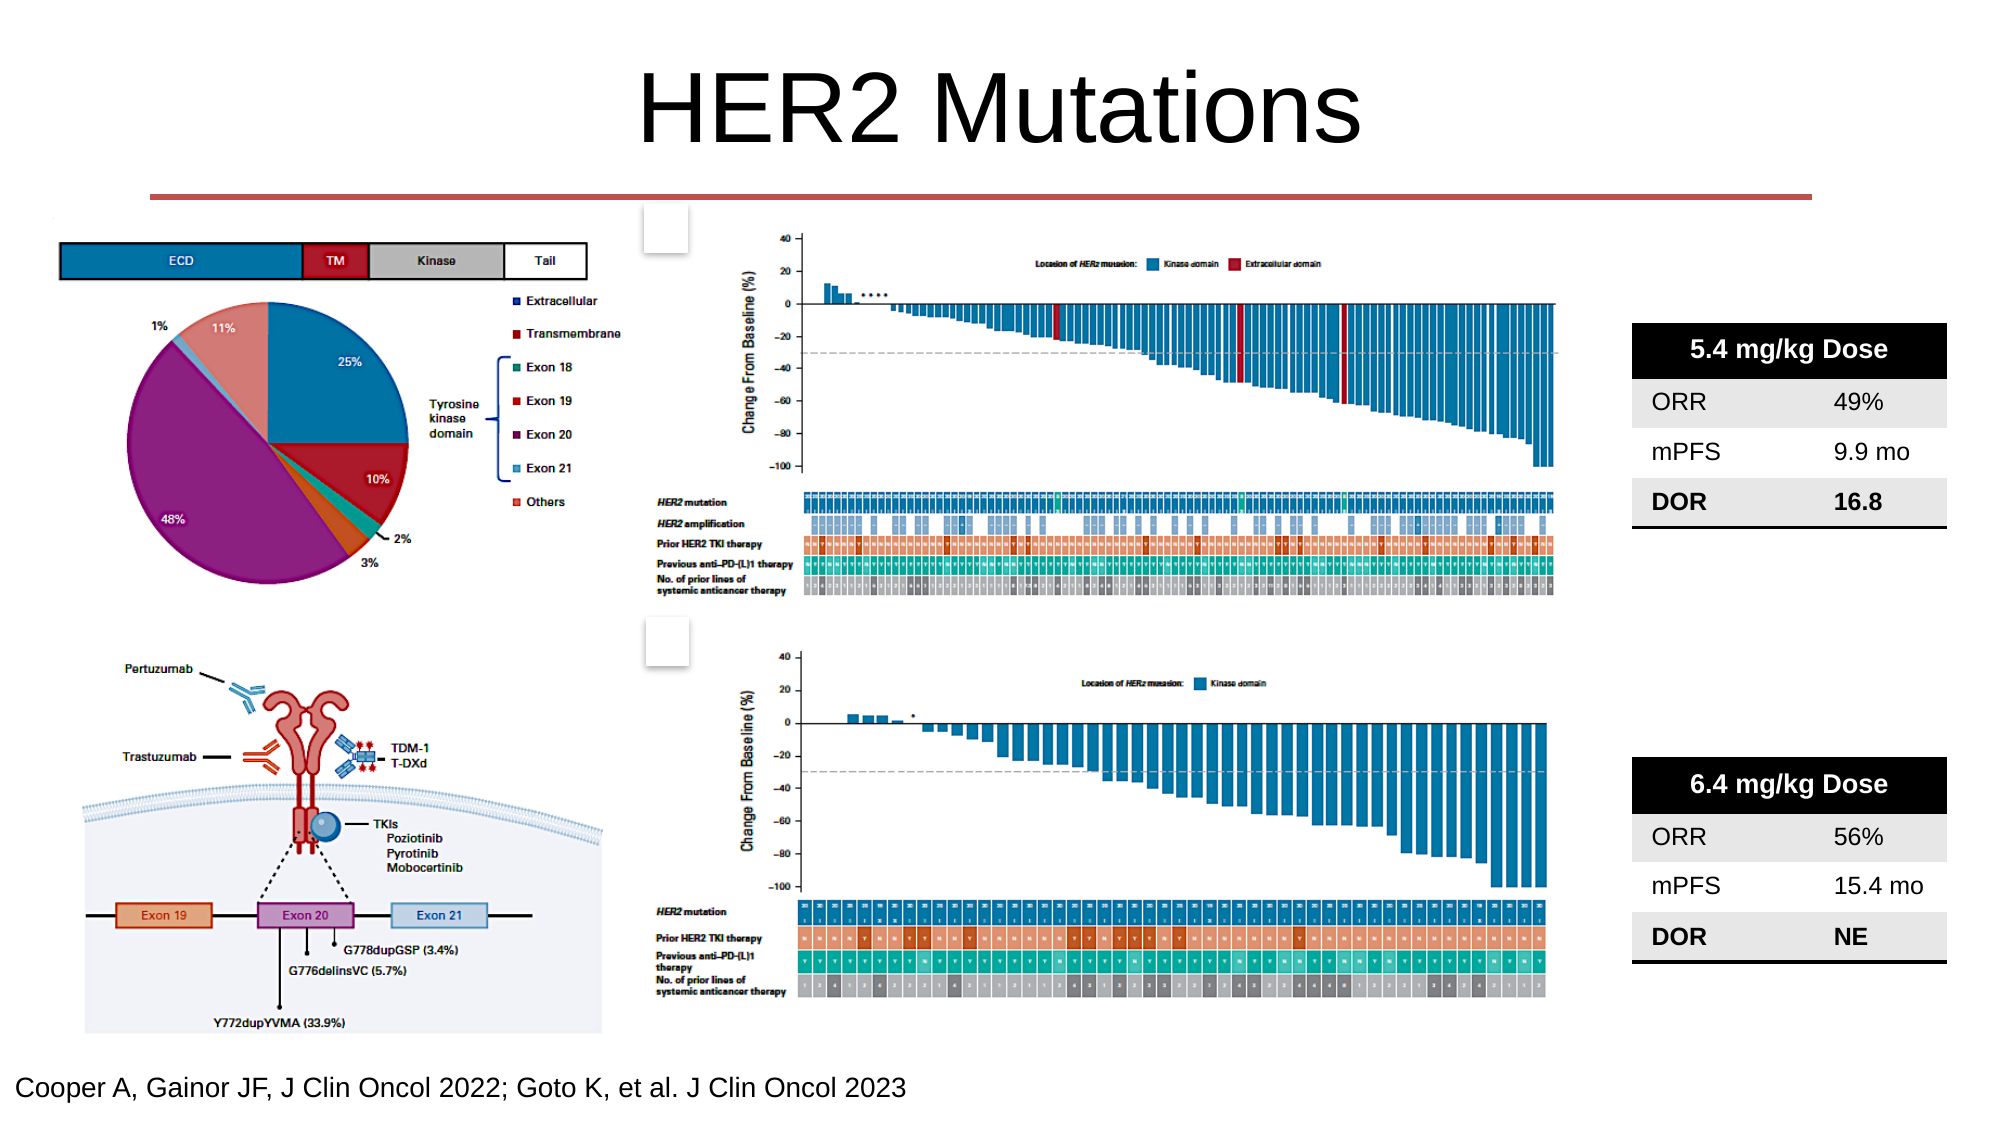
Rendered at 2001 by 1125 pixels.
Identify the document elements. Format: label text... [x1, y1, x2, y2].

picture [647, 616, 1571, 1006]
table_header 6.4 mg/kg Dose [1632, 761, 1947, 811]
table_cell 15.4 mo [1814, 862, 1947, 912]
table_cell NE [1814, 912, 1947, 960]
text_box Cooper A, Gainor JF, J Clin Oncol 2022; Goto K, et al. J Clin Oncol 2023 [0, 1061, 1188, 1111]
table_header 5.4 mg/kg Dose [1632, 326, 1947, 376]
table_cell ORR [1632, 379, 1814, 428]
table_cell mPFS [1632, 428, 1814, 478]
table_cell DOR [1632, 478, 1814, 526]
table_cell 49% [1814, 379, 1947, 428]
table_cell DOR [1632, 912, 1814, 960]
table_cell 9.9 mo [1814, 428, 1947, 478]
table_cell 56% [1814, 814, 1947, 862]
table_cell mPFS [1632, 862, 1814, 912]
picture [53, 190, 646, 1038]
title HER2 Mutations [99, 9, 1900, 197]
table_cell ORR [1632, 814, 1814, 862]
table_cell 16.8 [1814, 478, 1947, 526]
picture [648, 202, 1562, 604]
